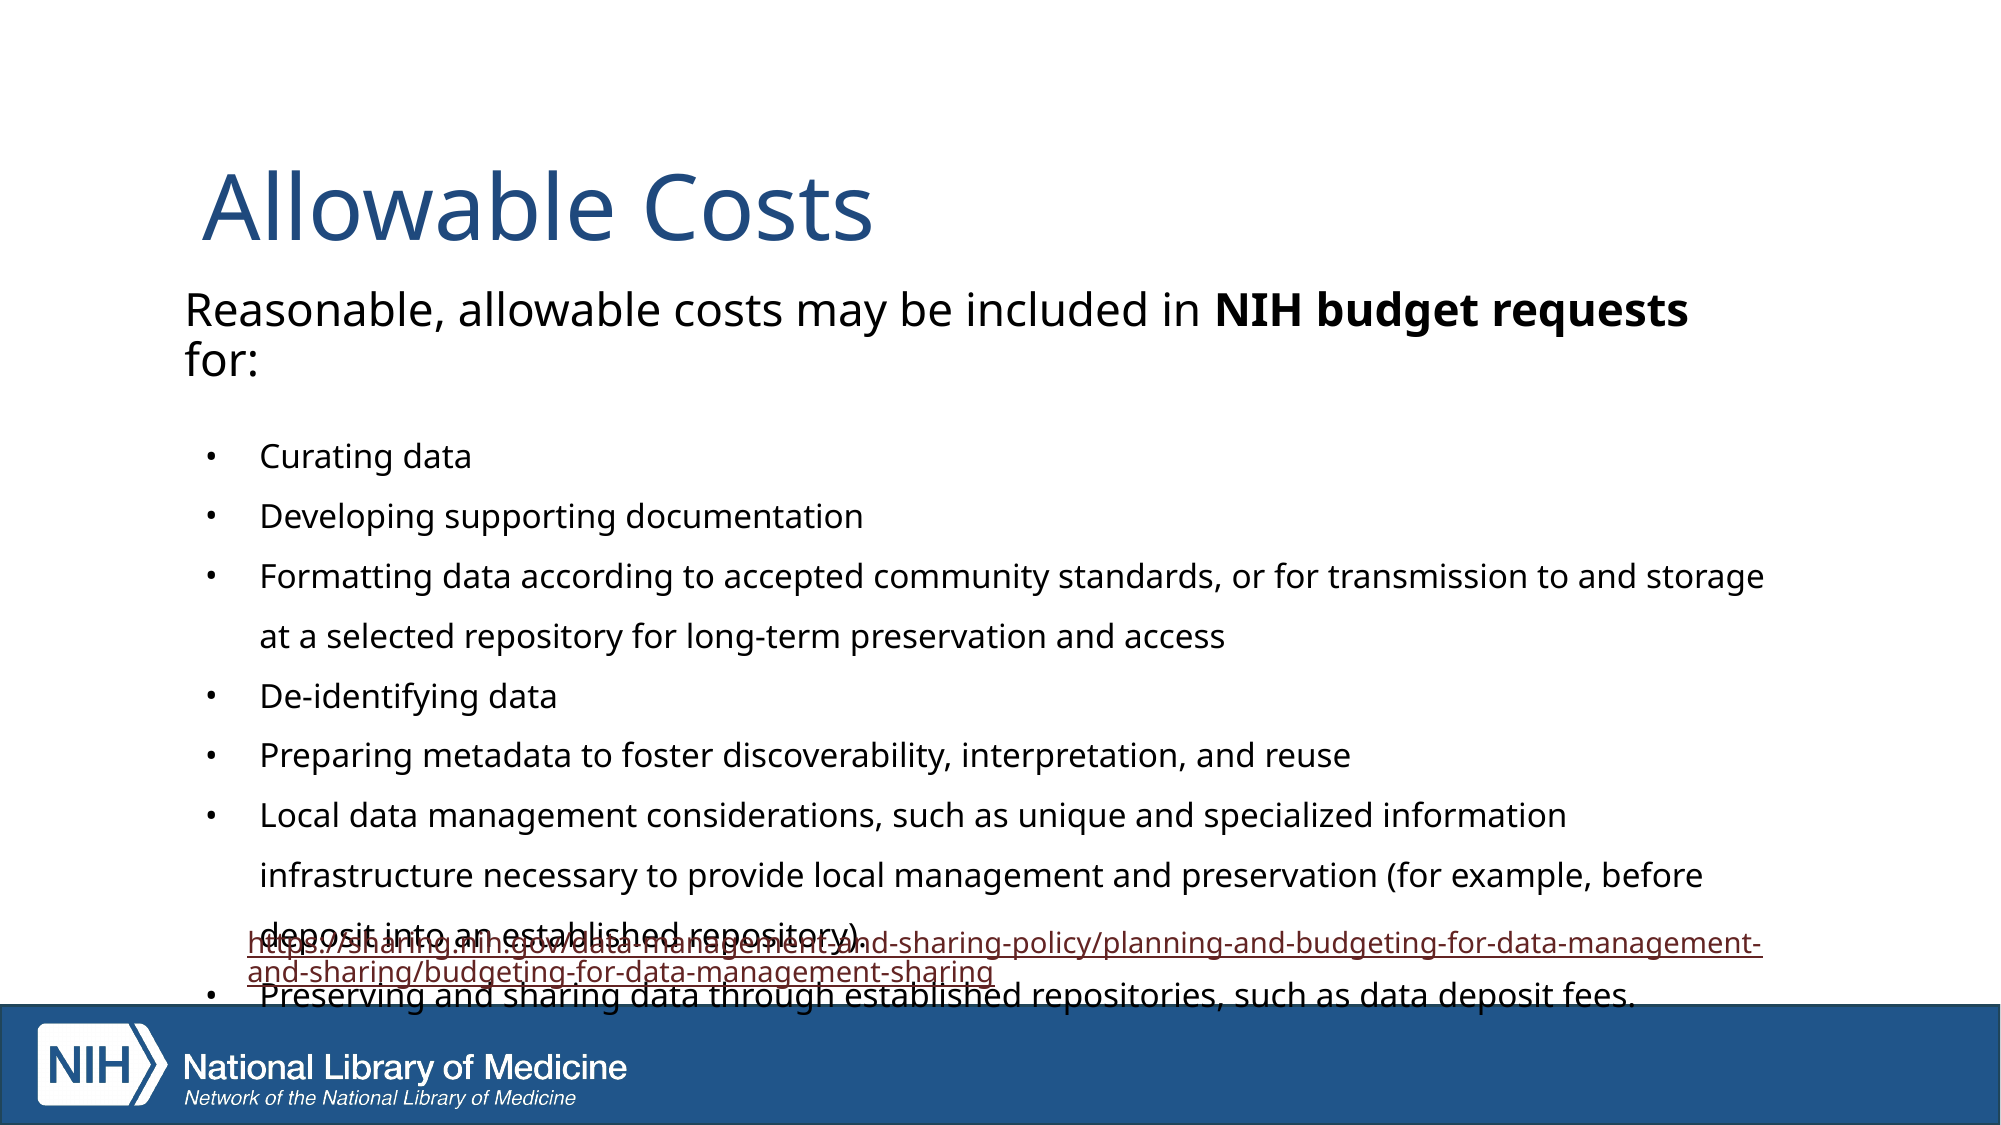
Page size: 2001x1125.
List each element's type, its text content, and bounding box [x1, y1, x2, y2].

text_box https://sharing.nih.gov/data-management-and-sharing-policy/planning-and-budgeting-for-data-management-and-sharing/budgeting-for-data-management-sharing [232, 909, 1781, 980]
list Reasonable, allowable costs may be included in NIH budget requests for: Curating data Developing supporting documentation Formatting data according to accepted community standards, or for transmission to and storage at a selected repository for long-term preservation and access De-identifying data Preparing metadata to foster discoverability, interpretation, and reuse Local data management considerations, such as unique and specialized information infrastructure necessary to provide local management and preservation (for example, before deposit into an established repository). Preserving and sharing data through established repositories, such as data deposit fees. [169, 279, 1789, 943]
picture [37, 1023, 627, 1118]
title Allowable Costs [187, 99, 1808, 323]
